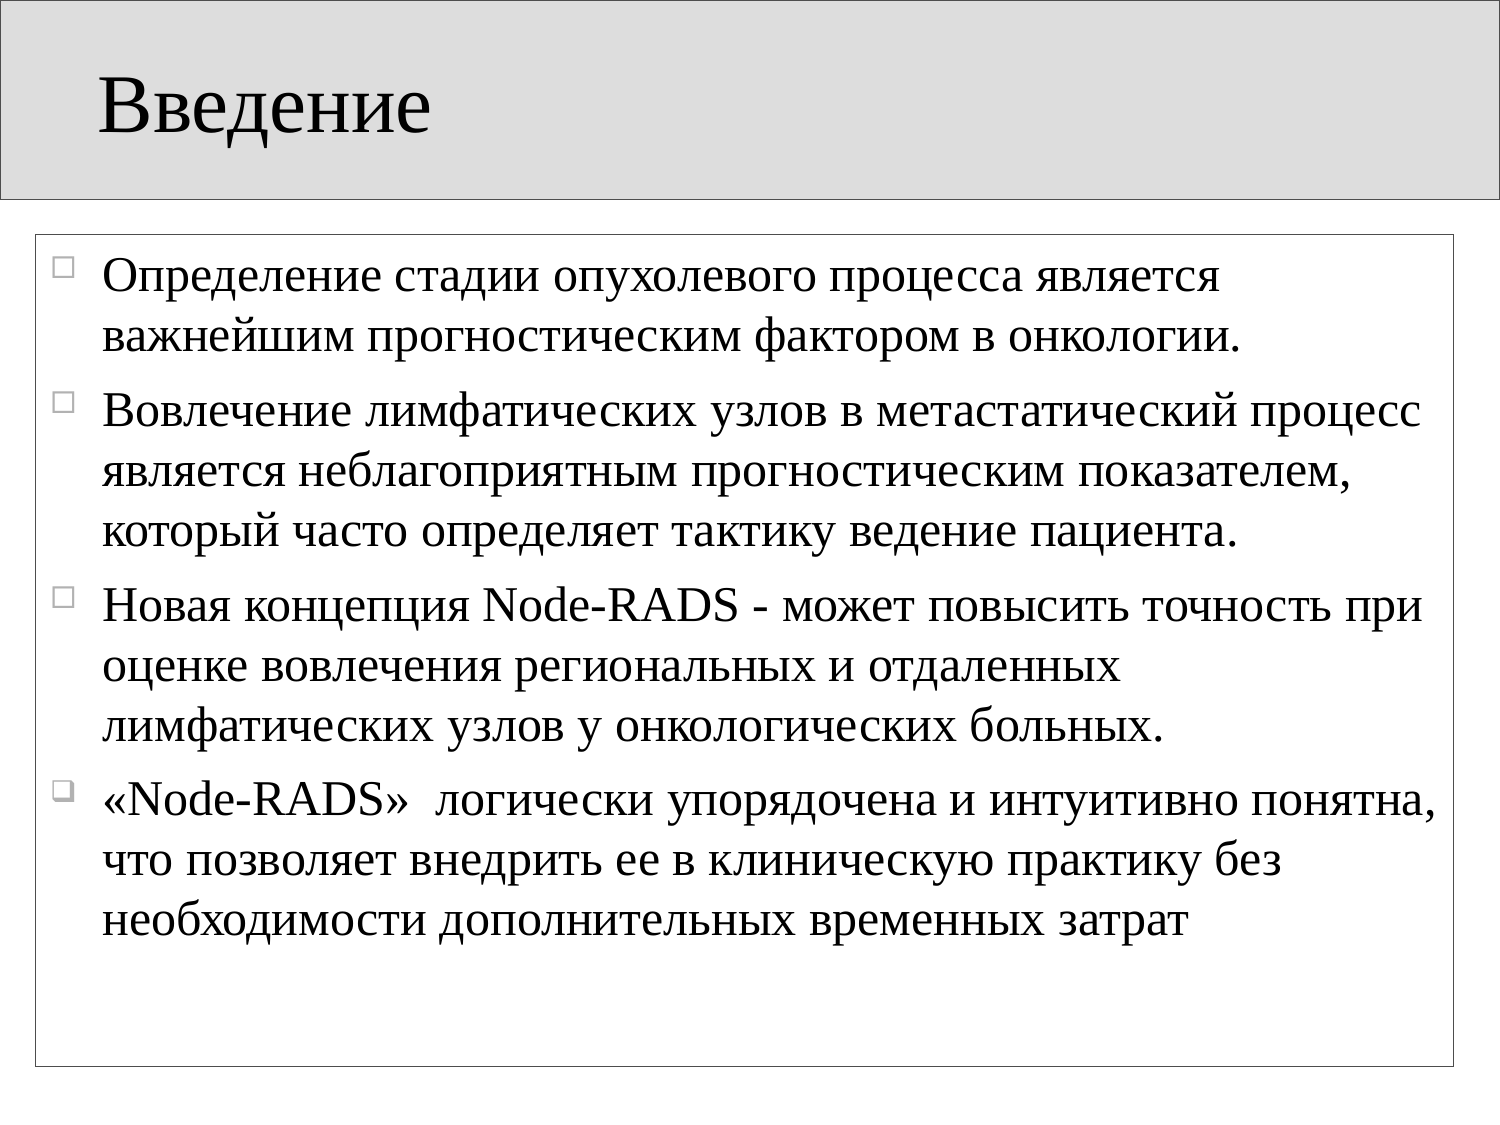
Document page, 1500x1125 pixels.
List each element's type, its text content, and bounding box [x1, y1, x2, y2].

text_box Определение стадии опухолевого процесса является важнейшим прогностическим фактором в онкологии. Вовлечение лимфатических узлов в метастатический процесс является неблагоприятным прогностическим показателем, который часто определяет тактику ведение пациента. Новая концепция Node-RADS - может повысить точность при оценке вовлечения региональных и отдаленных лимфатических узлов у онкологических больных. «Node-RADS» логически упорядочена и интуитивно понятна, что позволяет внедрить ее в клиническую практику без необходимости дополнительных временных затрат [35, 234, 1454, 1067]
title Введение [0, 0, 1500, 200]
